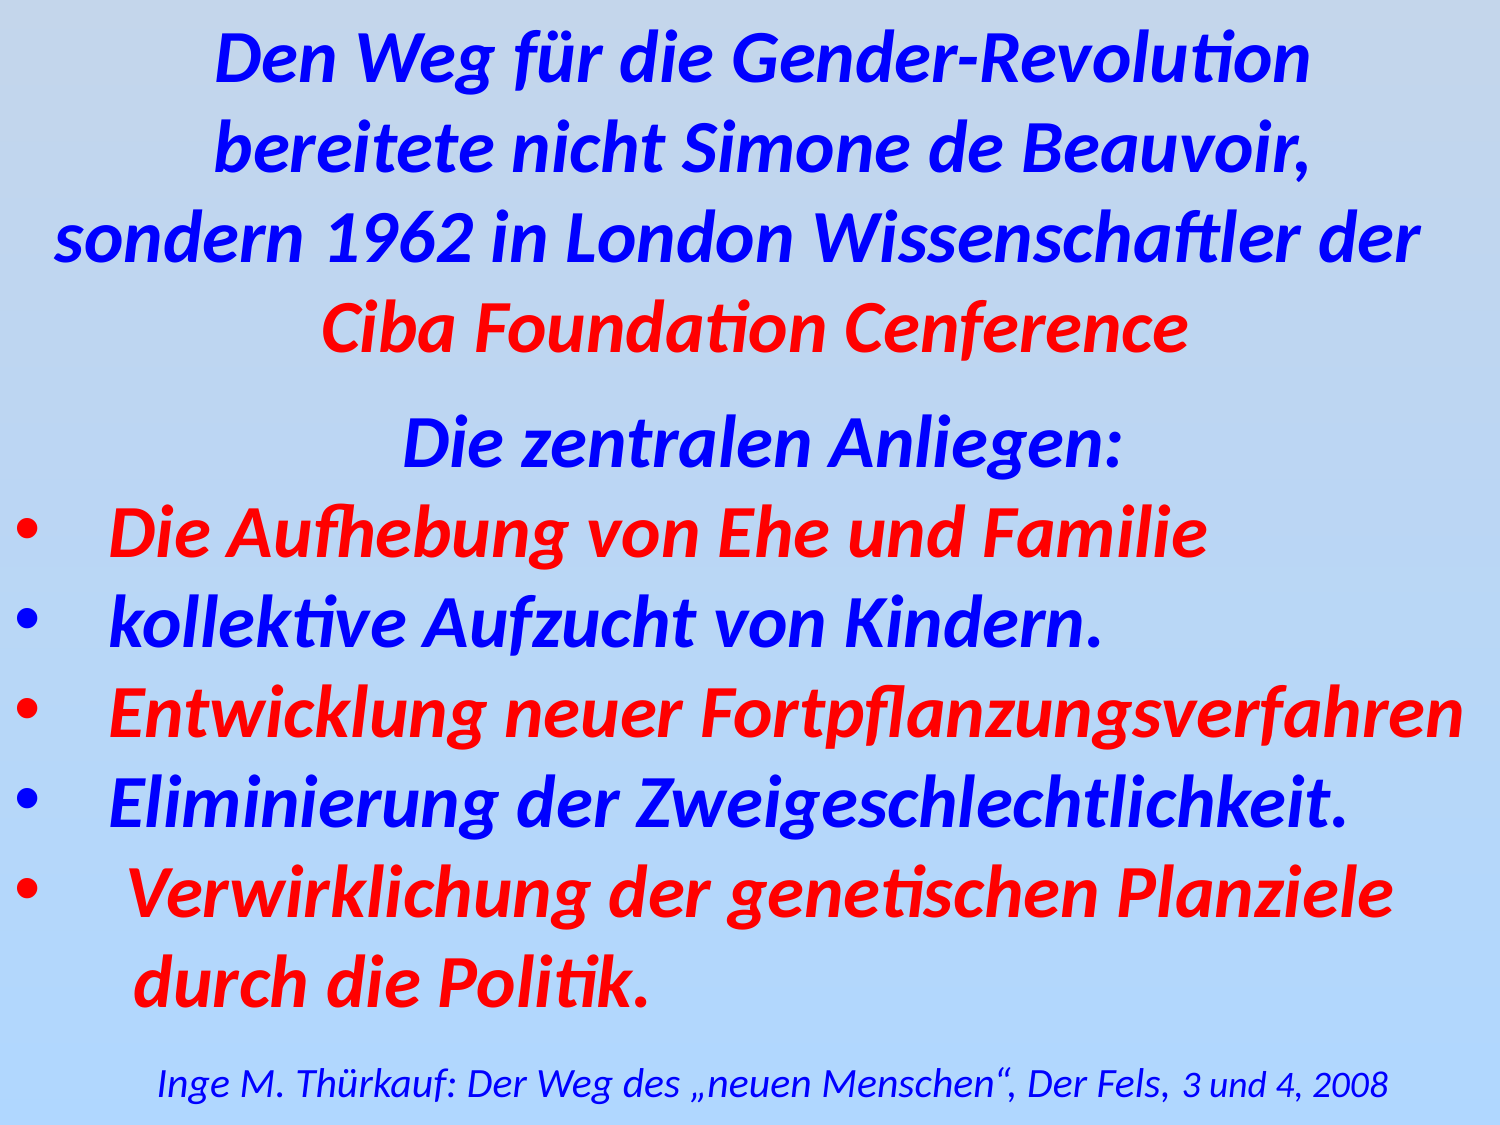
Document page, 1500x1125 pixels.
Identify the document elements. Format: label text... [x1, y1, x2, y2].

text_box Den Weg für die Gender-Revolution bereitete nicht Simone de Beauvoir, sondern 1962 in London Wissenschaftler der Ciba Foundation Cenference Die zentralen Anliegen: Die Aufhebung von Ehe und Familie kollektive Aufzucht von Kindern. Entwicklung neuer Fortpflanzungsverfahren Eliminierung der Zweigeschlechtlichkeit. Verwirklichung der genetischen Planziele durch die Politik. Inge M. Thürkauf: Der Weg des „neuen Menschen“, Der Fels, 3 und 4, 2008 [0, 0, 1500, 1120]
